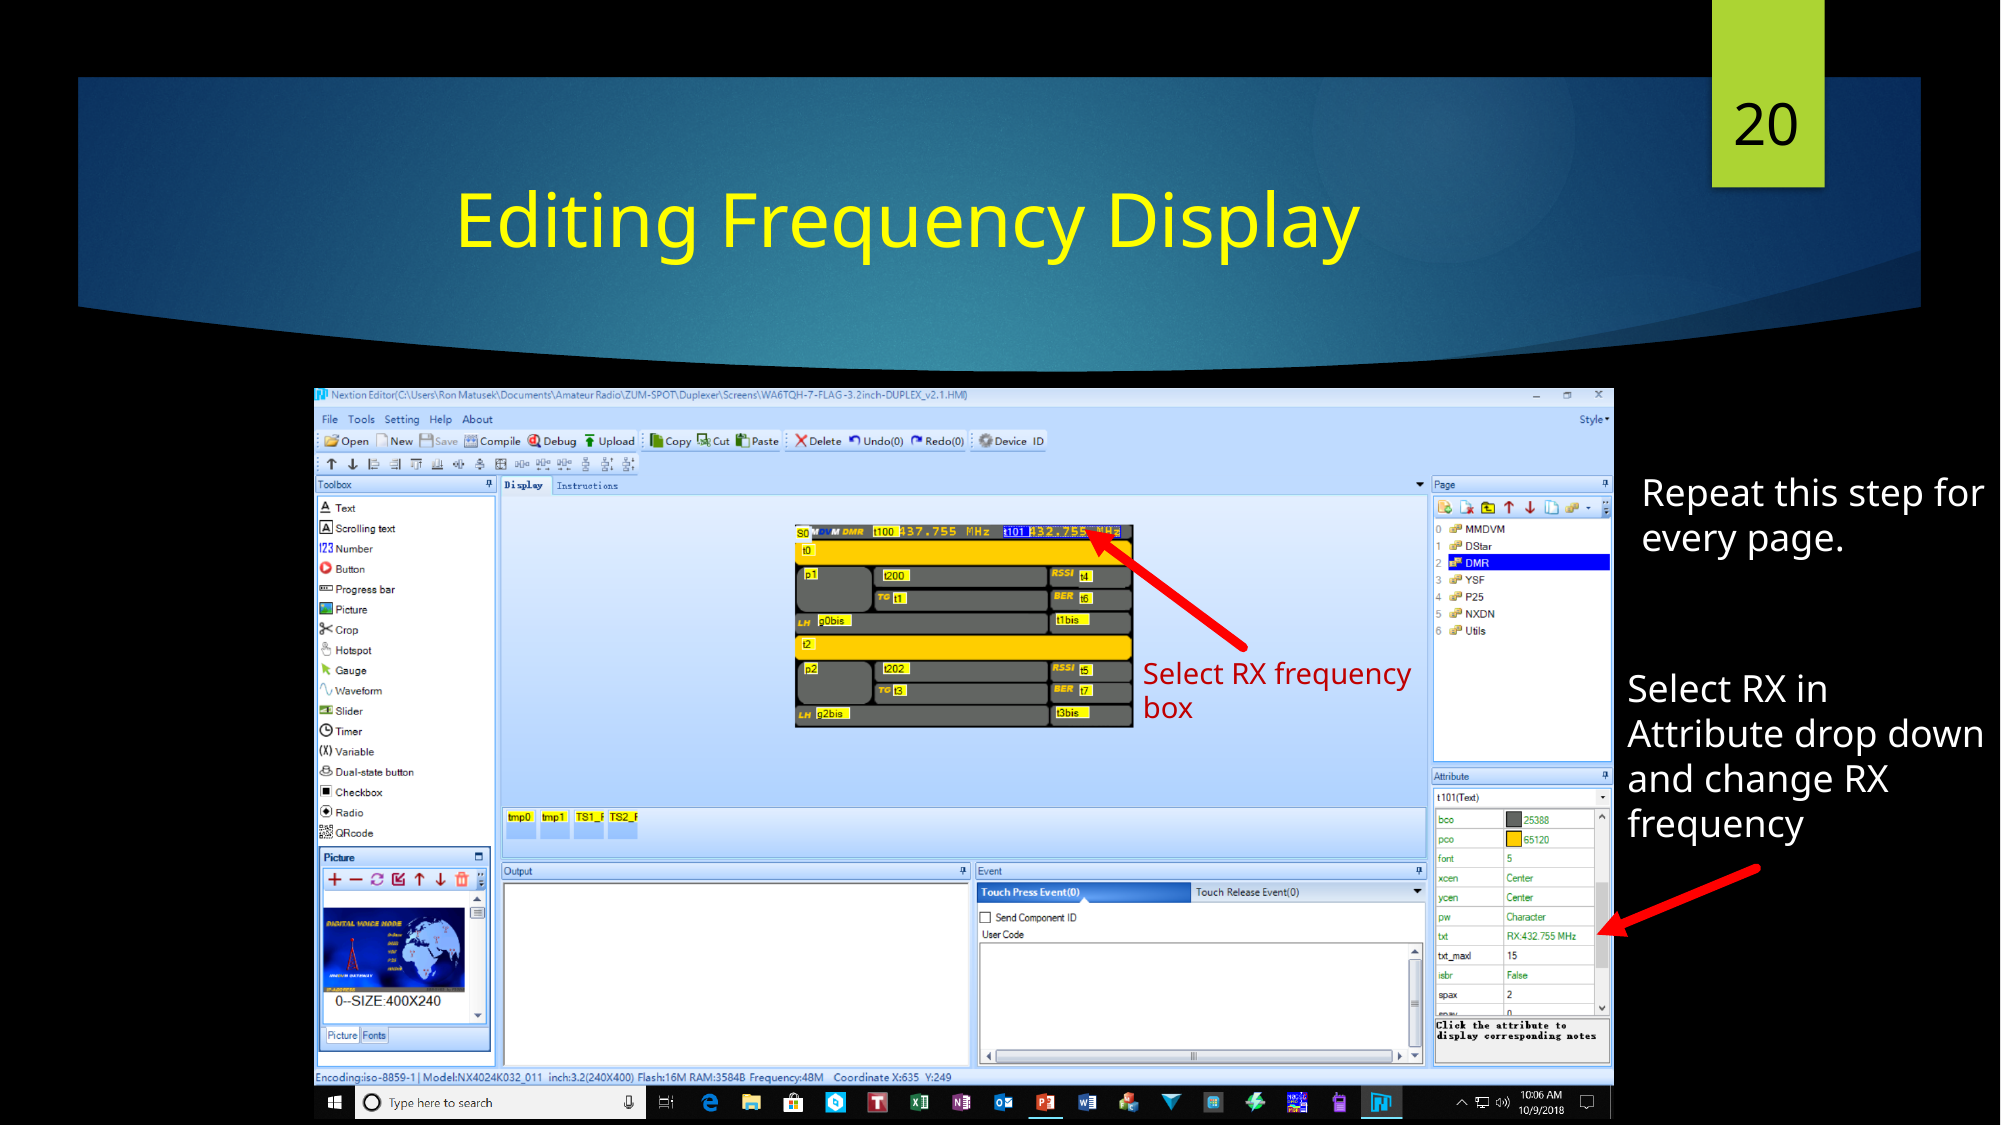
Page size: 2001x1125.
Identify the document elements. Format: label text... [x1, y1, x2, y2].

text_box Select RX in Attribute drop down and change RX frequency [1620, 657, 2000, 853]
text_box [1596, 868, 1757, 935]
title Editing Frequency Display [189, 159, 1627, 276]
text_box Repeat this step for every page. [1626, 461, 2000, 567]
slide_number 20 [1698, 48, 1836, 175]
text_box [1084, 529, 1244, 648]
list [314, 387, 1614, 1120]
